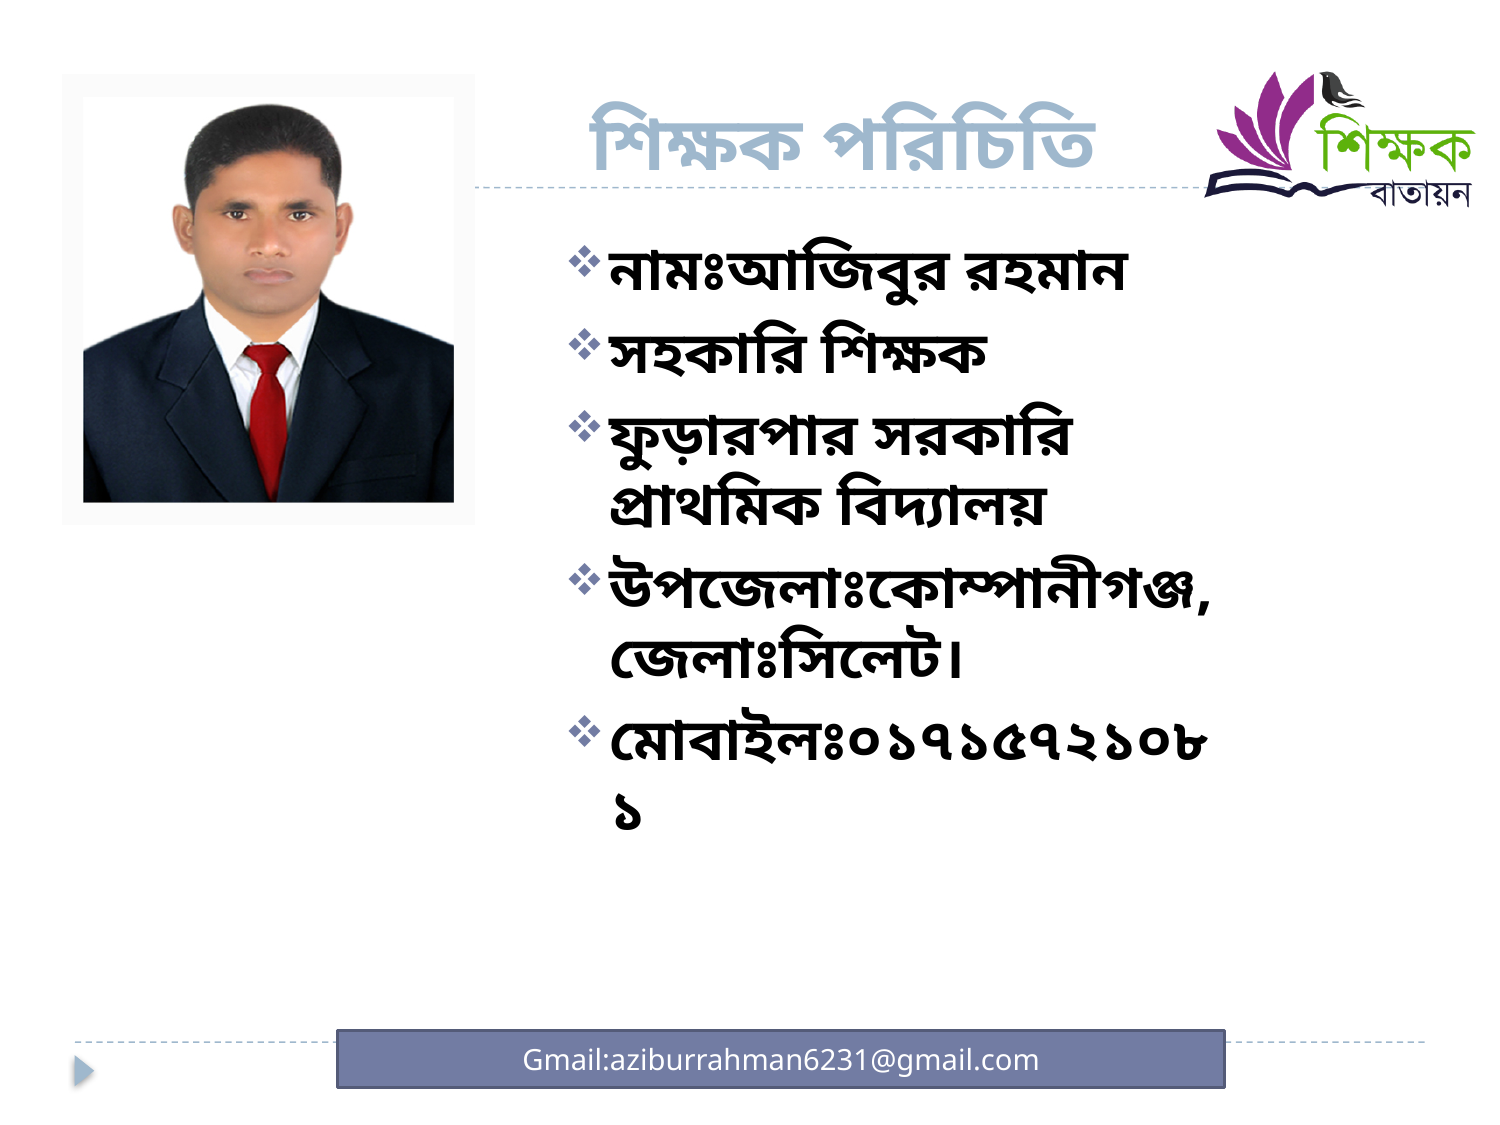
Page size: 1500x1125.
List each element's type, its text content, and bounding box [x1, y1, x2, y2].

text_box Gmail:aziburrahman6231@gmail.com [336, 1029, 1226, 1089]
list নামঃআজিবুর রহমান সহকারি শিক্ষক ফুড়ারপার সরকারি প্রাথমিক বিদ্যালয় উপজেলাঃকোম্পানীগঞ্জ,জেলাঃসিলেট। মোবাইলঃ০১৭১৫৭২১০৮১ [549, 224, 1250, 775]
picture [62, 74, 476, 526]
picture [1187, 0, 1500, 288]
list শিক্ষক পরিচিতি [575, 87, 1181, 193]
